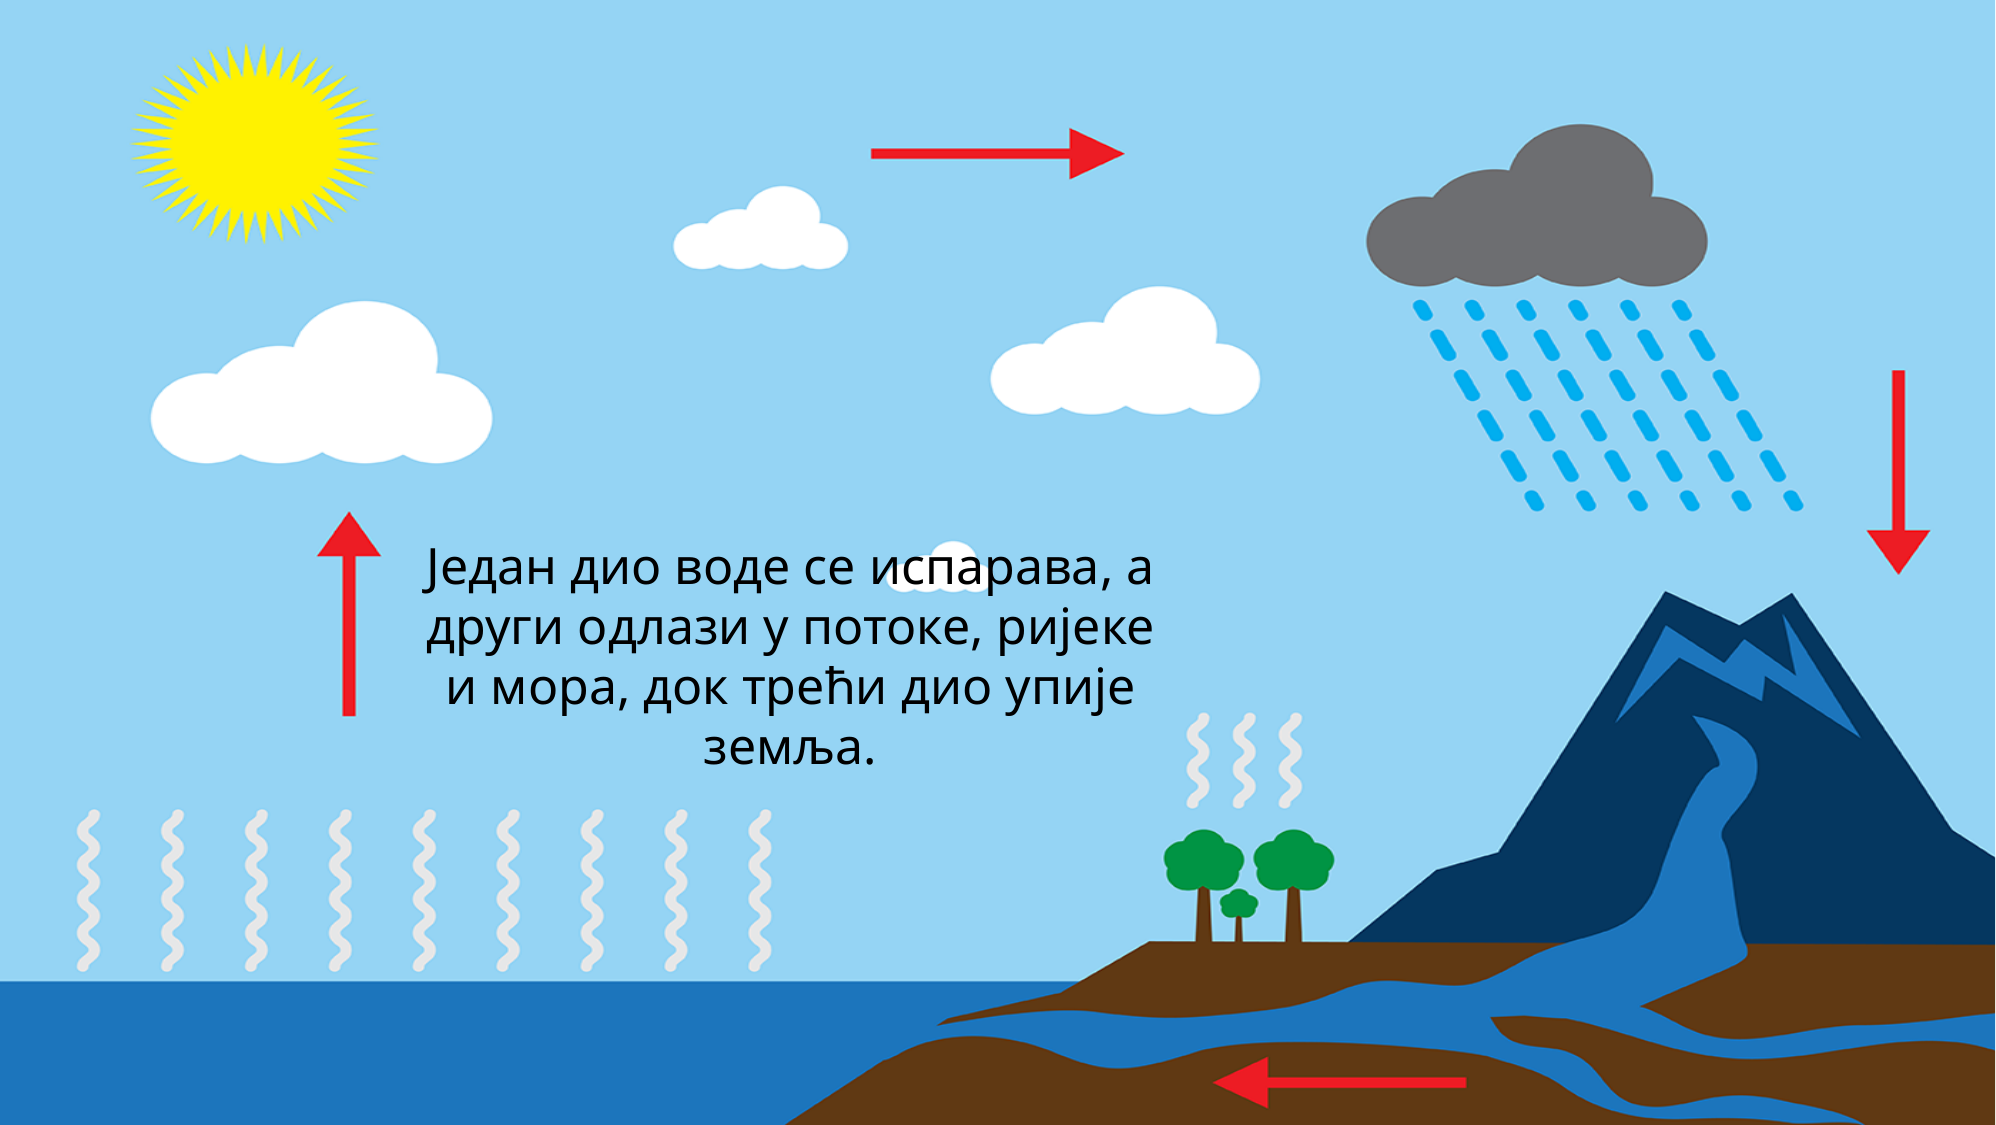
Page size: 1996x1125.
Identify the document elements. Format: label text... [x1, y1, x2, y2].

text_box Један дио воде се испарава, а други одлази у потоке, ријеке и мора, док трећи дио упије земља. [395, 527, 1187, 782]
picture [0, 0, 1996, 1125]
